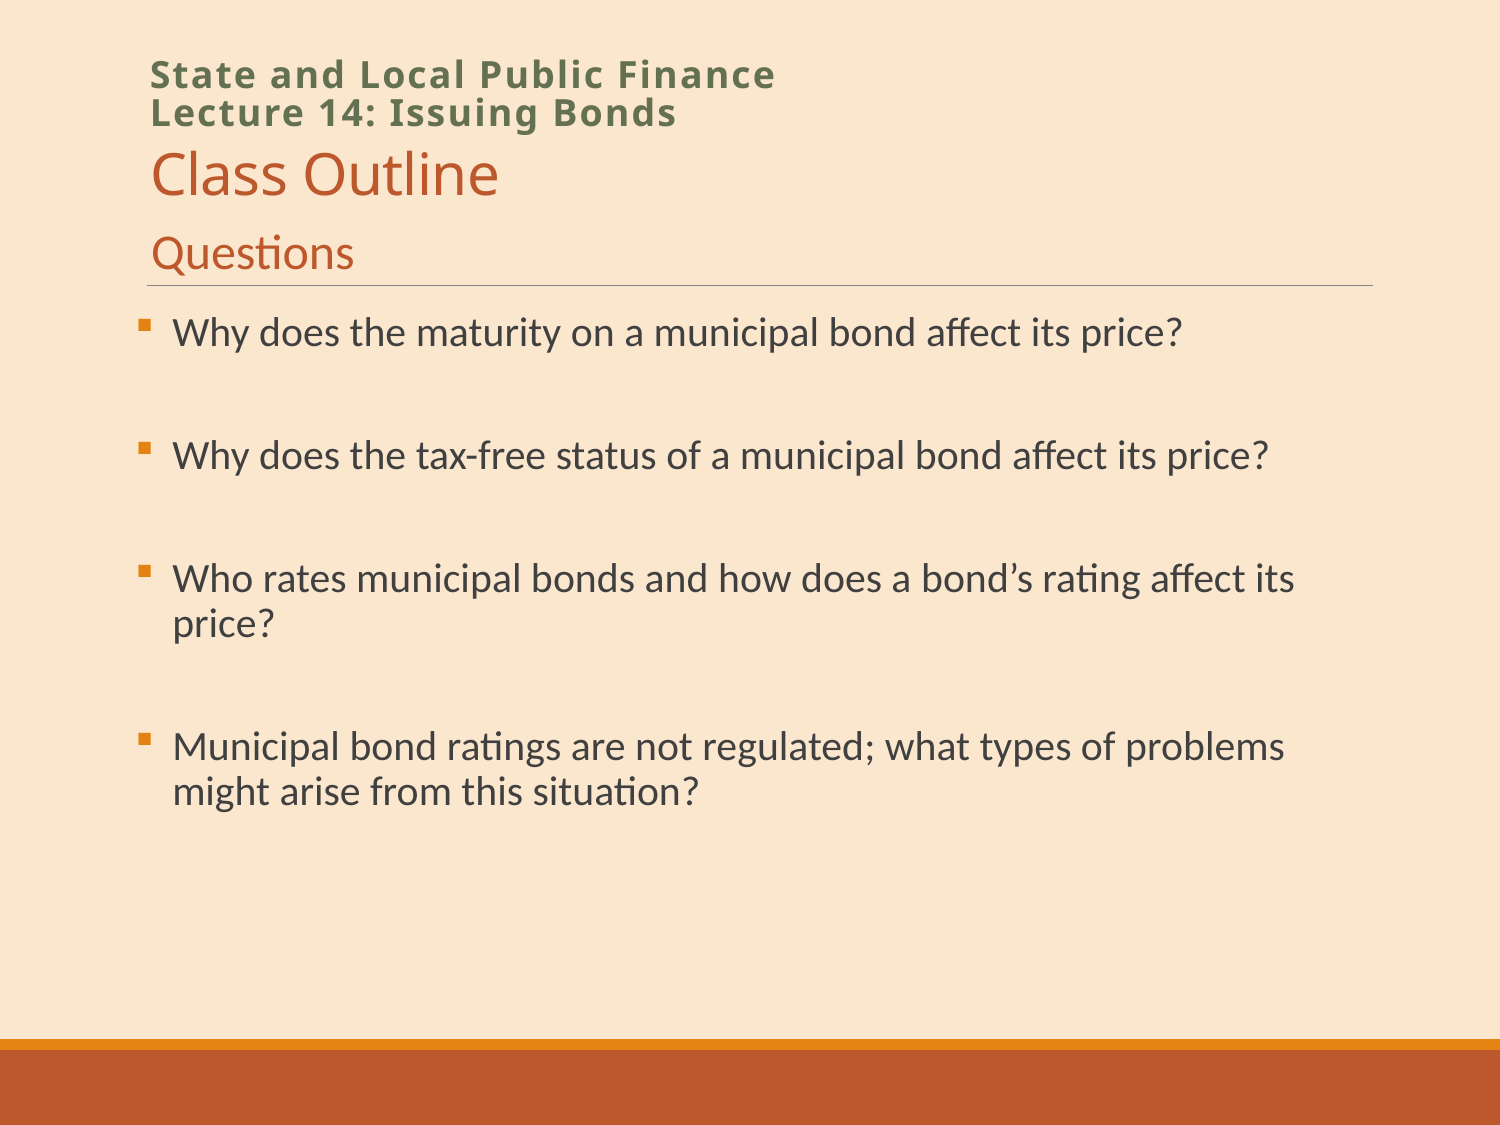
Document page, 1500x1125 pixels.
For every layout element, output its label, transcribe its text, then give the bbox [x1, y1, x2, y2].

list Why does the maturity on a municipal bond affect its price? Why does the tax-free status of a municipal bond affect its price? Who rates municipal bonds and how does a bond’s rating affect its price? Municipal bond ratings are not regulated; what types of problems might arise from this situation? [135, 302, 1373, 963]
title Class Outline [135, 47, 1373, 285]
